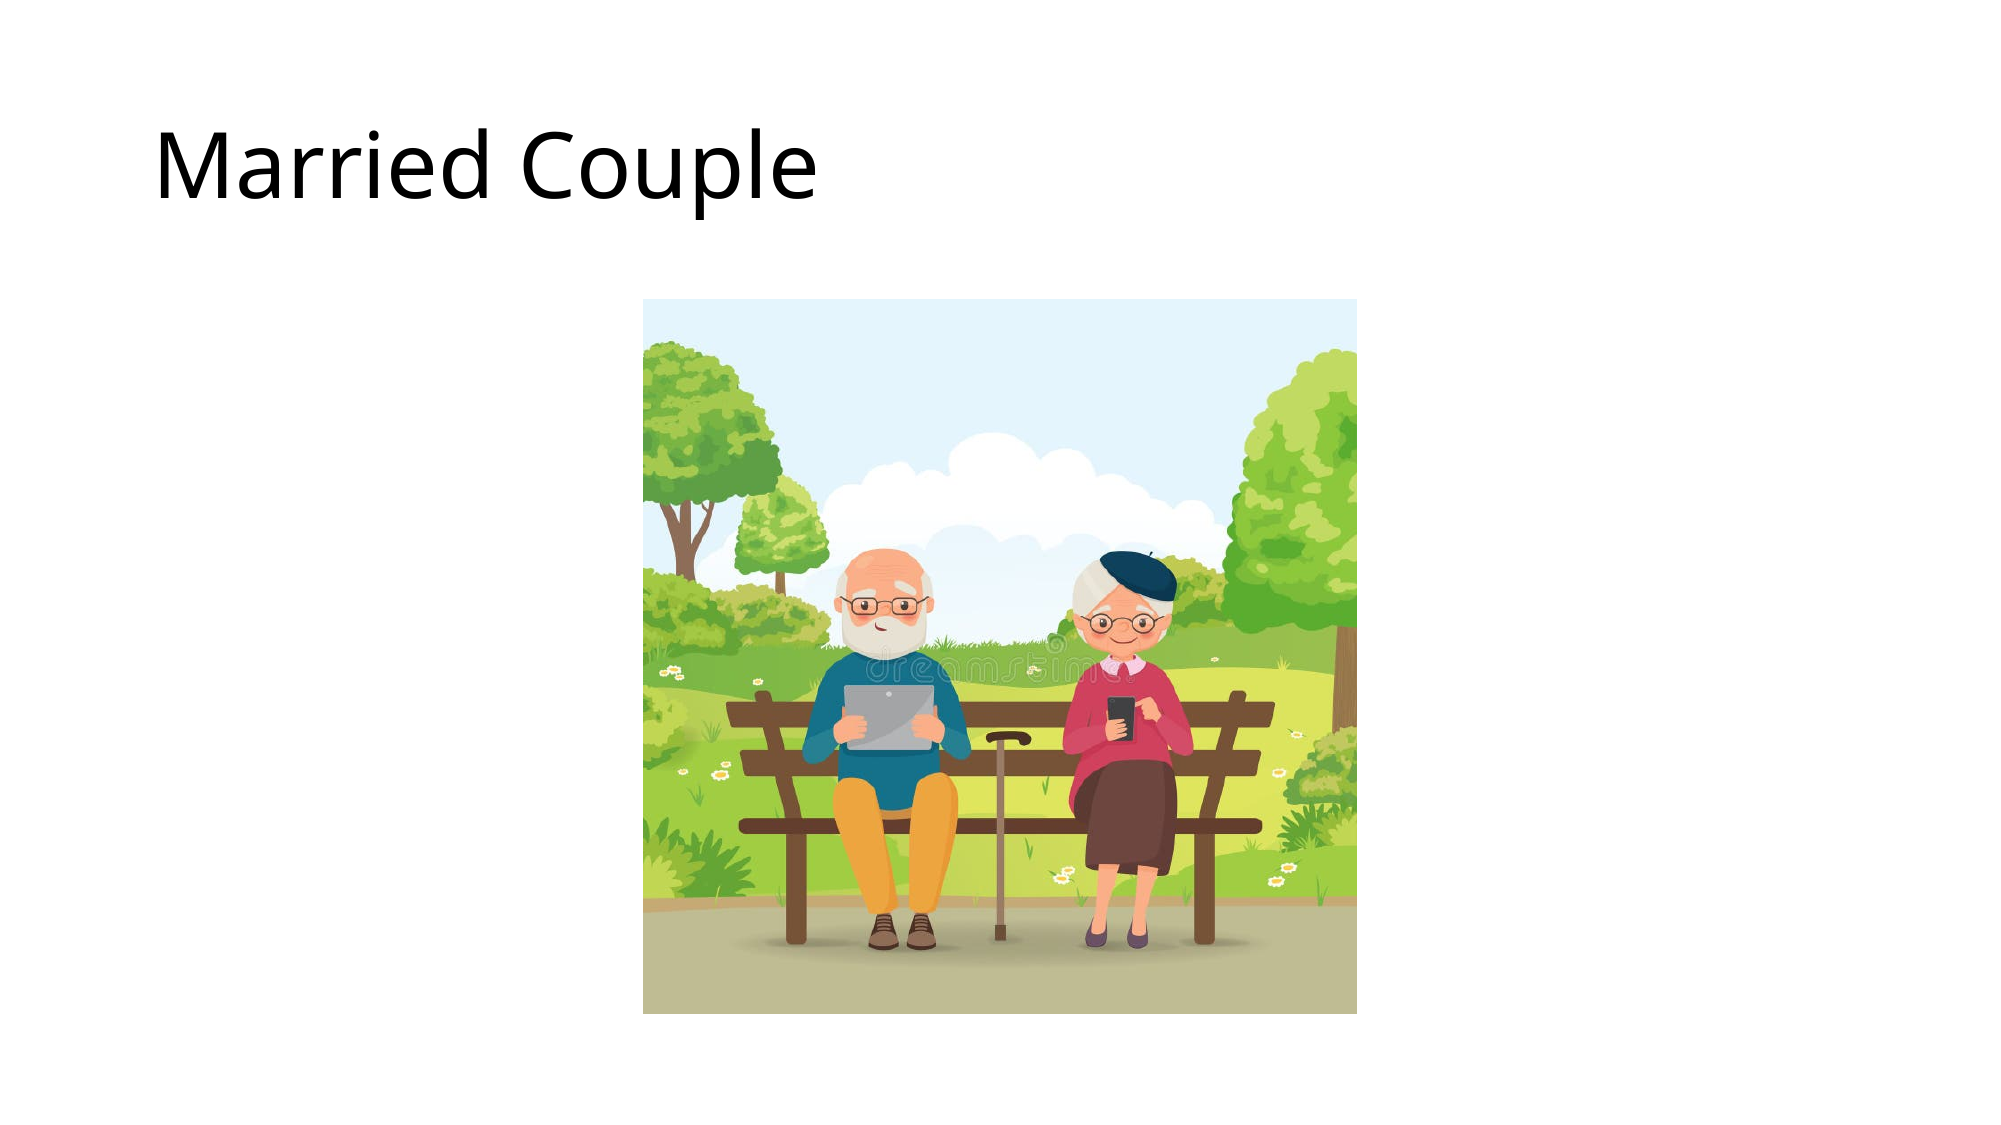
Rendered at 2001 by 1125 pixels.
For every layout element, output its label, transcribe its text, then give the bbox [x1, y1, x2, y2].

title Married Couple [137, 59, 1863, 278]
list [643, 299, 1357, 1014]
